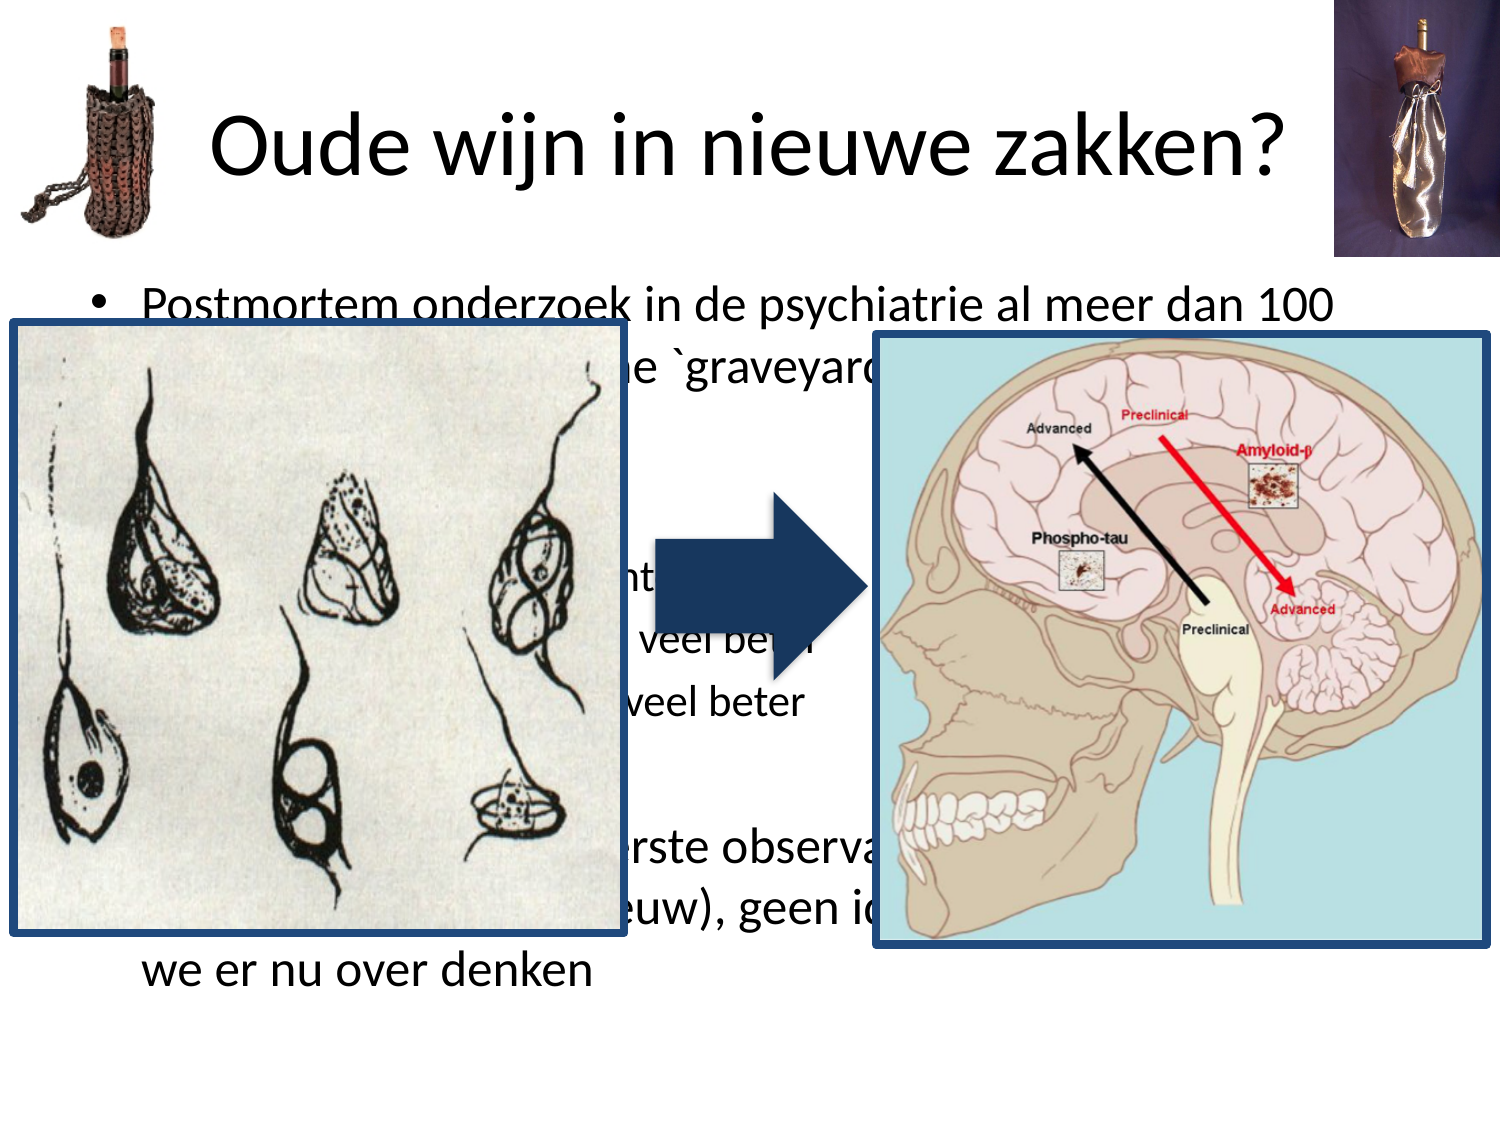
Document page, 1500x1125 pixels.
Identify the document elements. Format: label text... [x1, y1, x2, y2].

picture [17, 325, 621, 929]
text_box [654, 490, 869, 682]
list Postmortem onderzoek in de psychiatrie al meer dan 100 jaar: schizophrenia is the `graveyard of neuropathologists’ Nee: Meer kennis over patienten Kwaliteit hersenweefsel veel beter Onderzoekstechnieken veel beter Vergelijk neurologie: eerste observatie van tangles en plaques (begin 20ste eeuw), geen idee van betekenis en hoe we er nu over denken [75, 262, 1425, 1005]
picture [10, 9, 184, 268]
picture [1333, 0, 1500, 258]
picture [879, 337, 1483, 941]
title Oude wijn in nieuwe zakken? [187, 45, 1328, 233]
